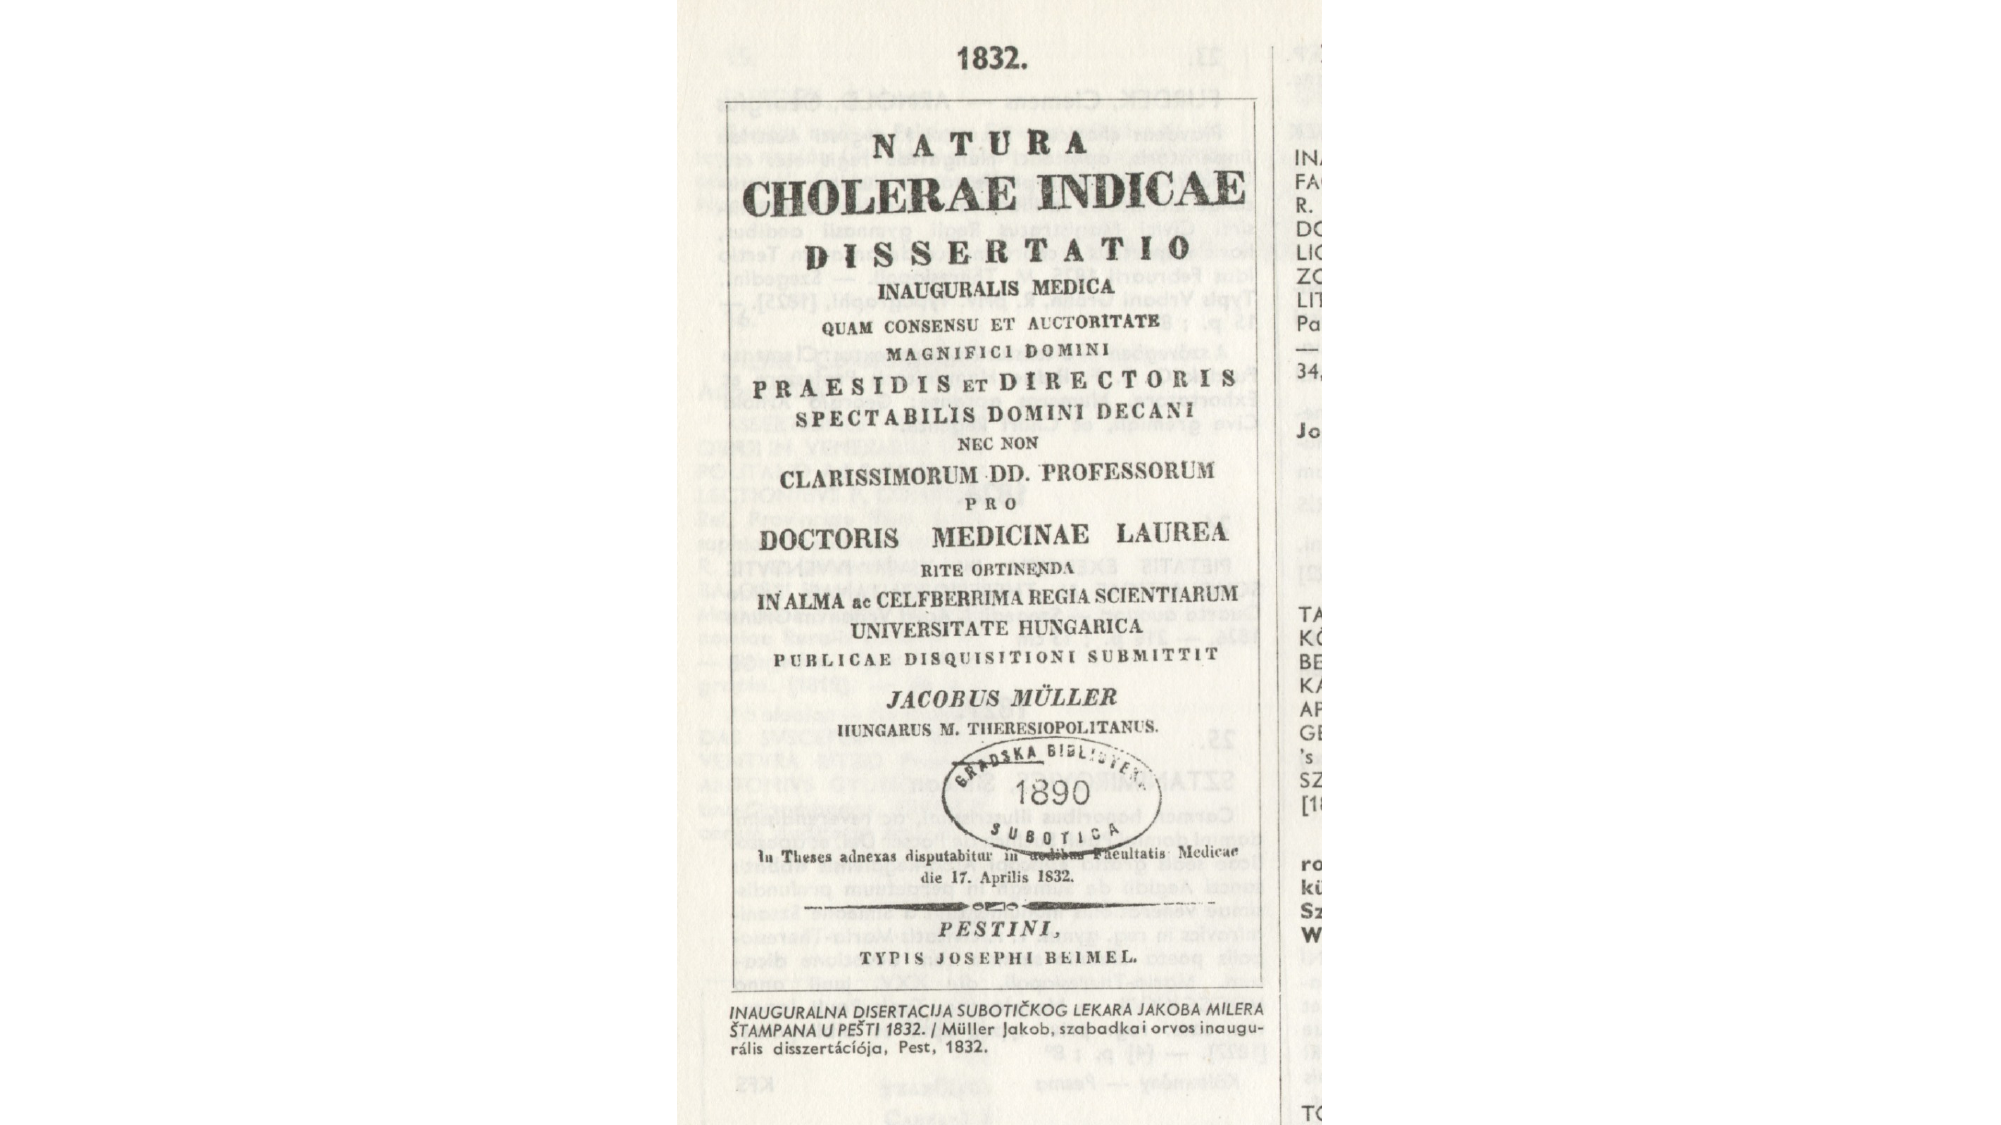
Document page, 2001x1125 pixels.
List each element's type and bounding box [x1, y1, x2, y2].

picture [677, 0, 1322, 1125]
